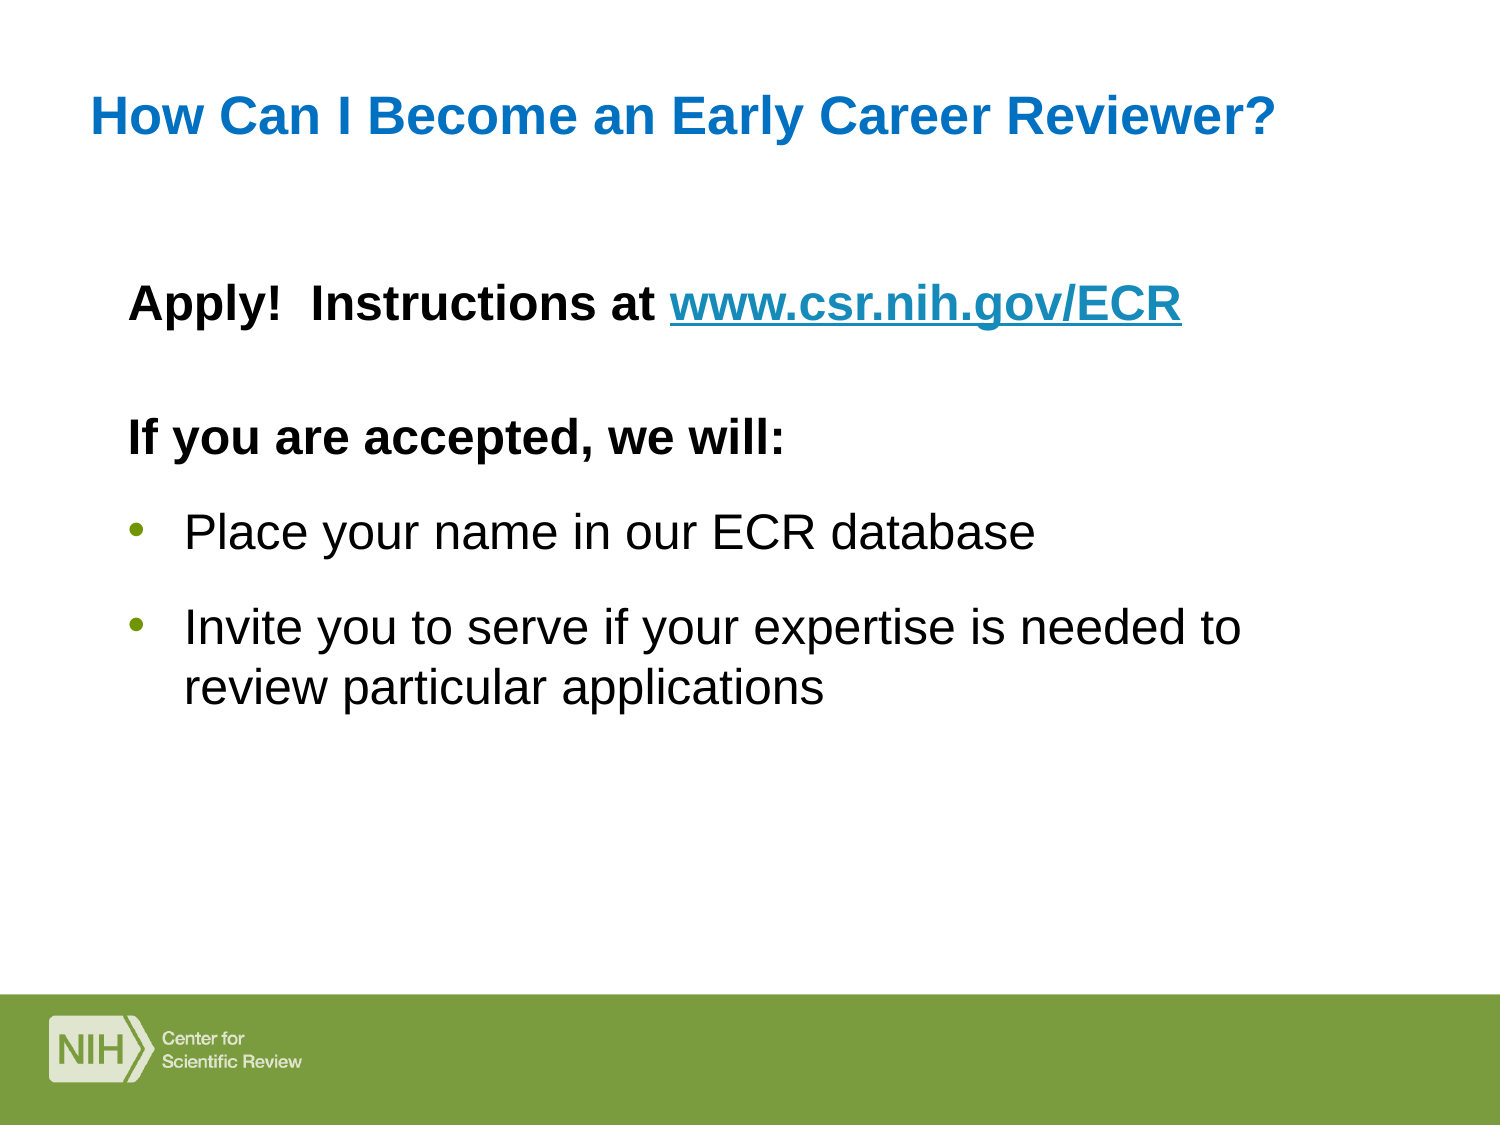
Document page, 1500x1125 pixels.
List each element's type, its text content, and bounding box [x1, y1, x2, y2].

title How Can I Become an Early Career Reviewer? [75, 50, 1425, 175]
list Apply! Instructions at www.csr.nih.gov/ECR If you are accepted, we will: Place your name in our ECR database Invite you to serve if your expertise is needed to review particular applications [112, 262, 1394, 863]
picture [0, 0, 1500, 1125]
